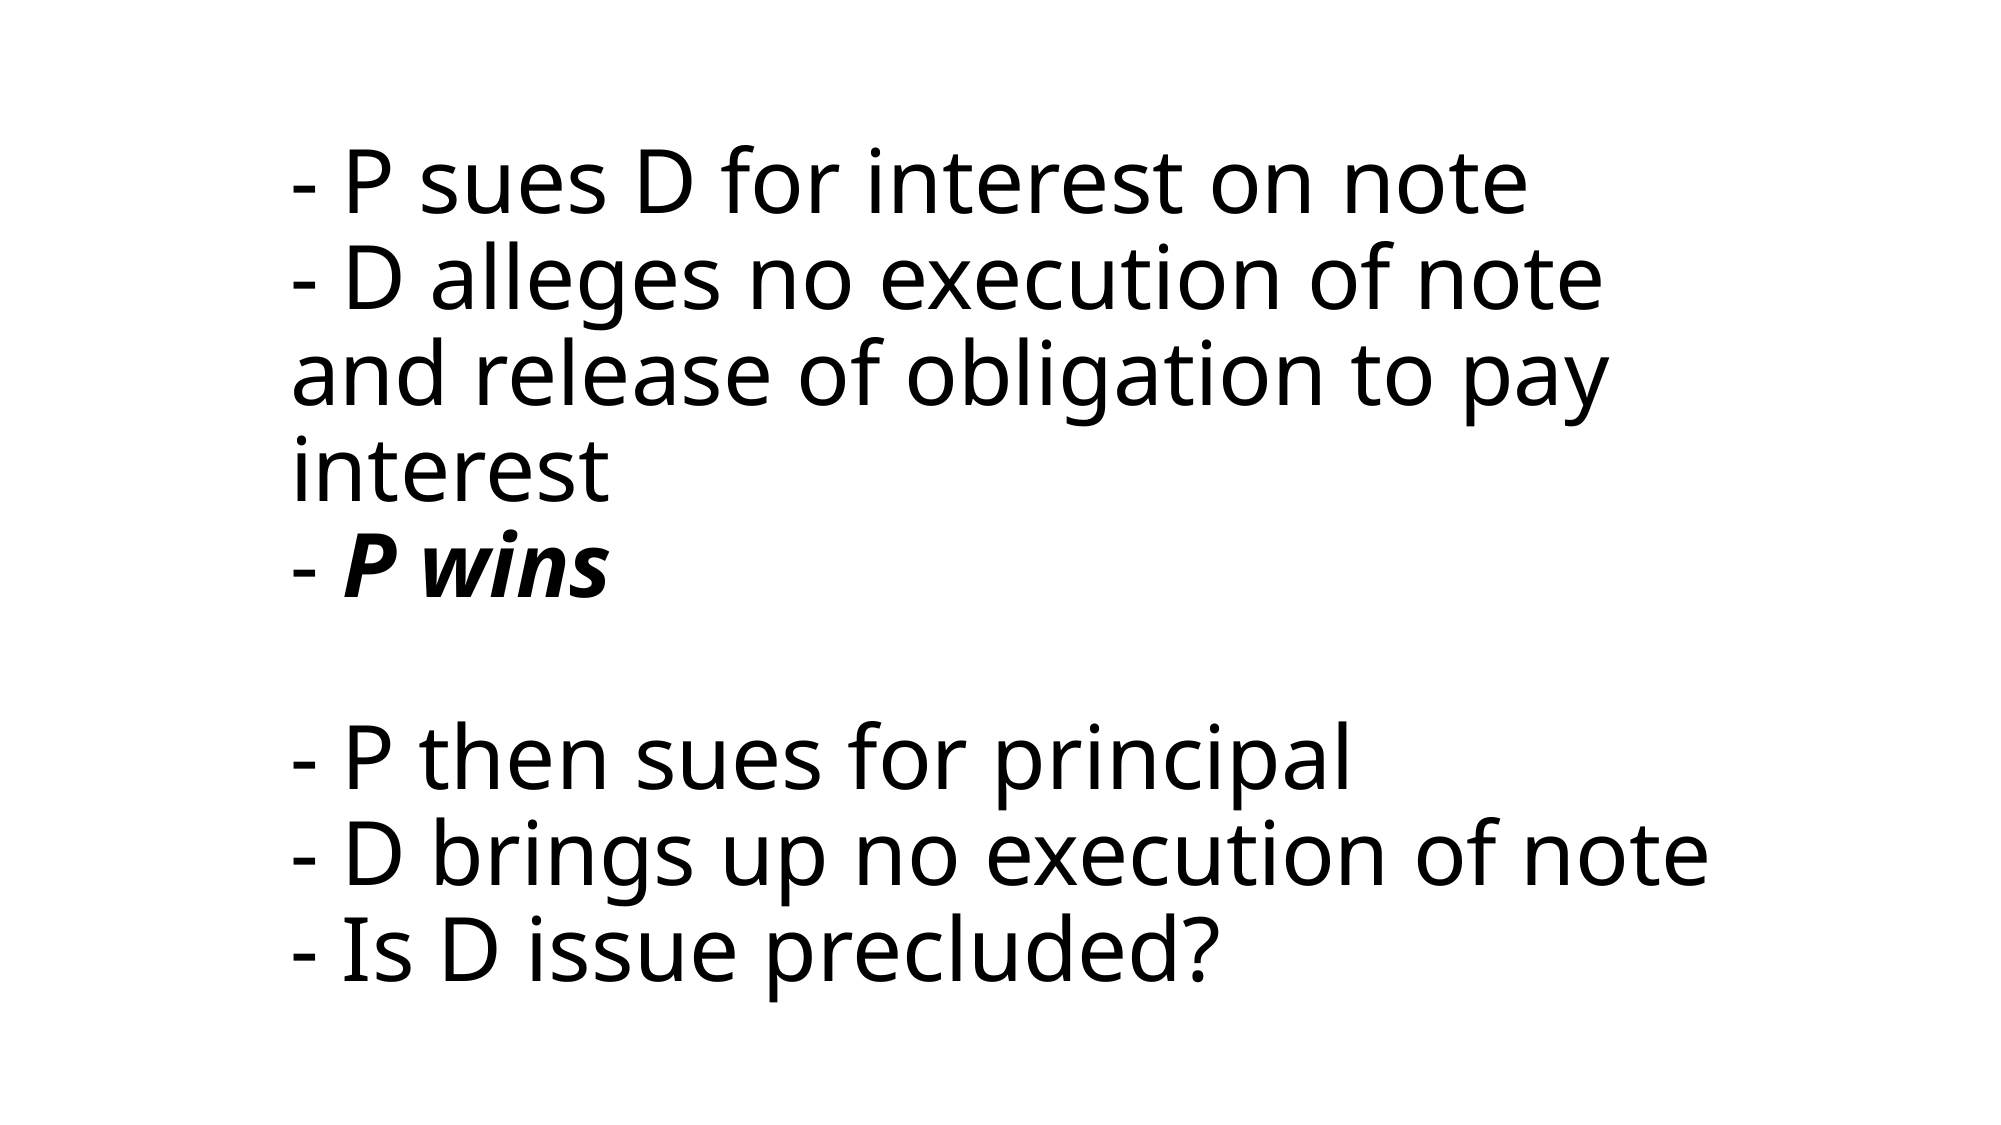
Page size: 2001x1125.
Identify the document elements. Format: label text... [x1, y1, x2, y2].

title - P sues D for interest on note - D alleges no execution of note and release of obligation to pay interest - P wins - P then sues for principal - D brings up no execution of note - Is D issue precluded? [275, 87, 1734, 1050]
